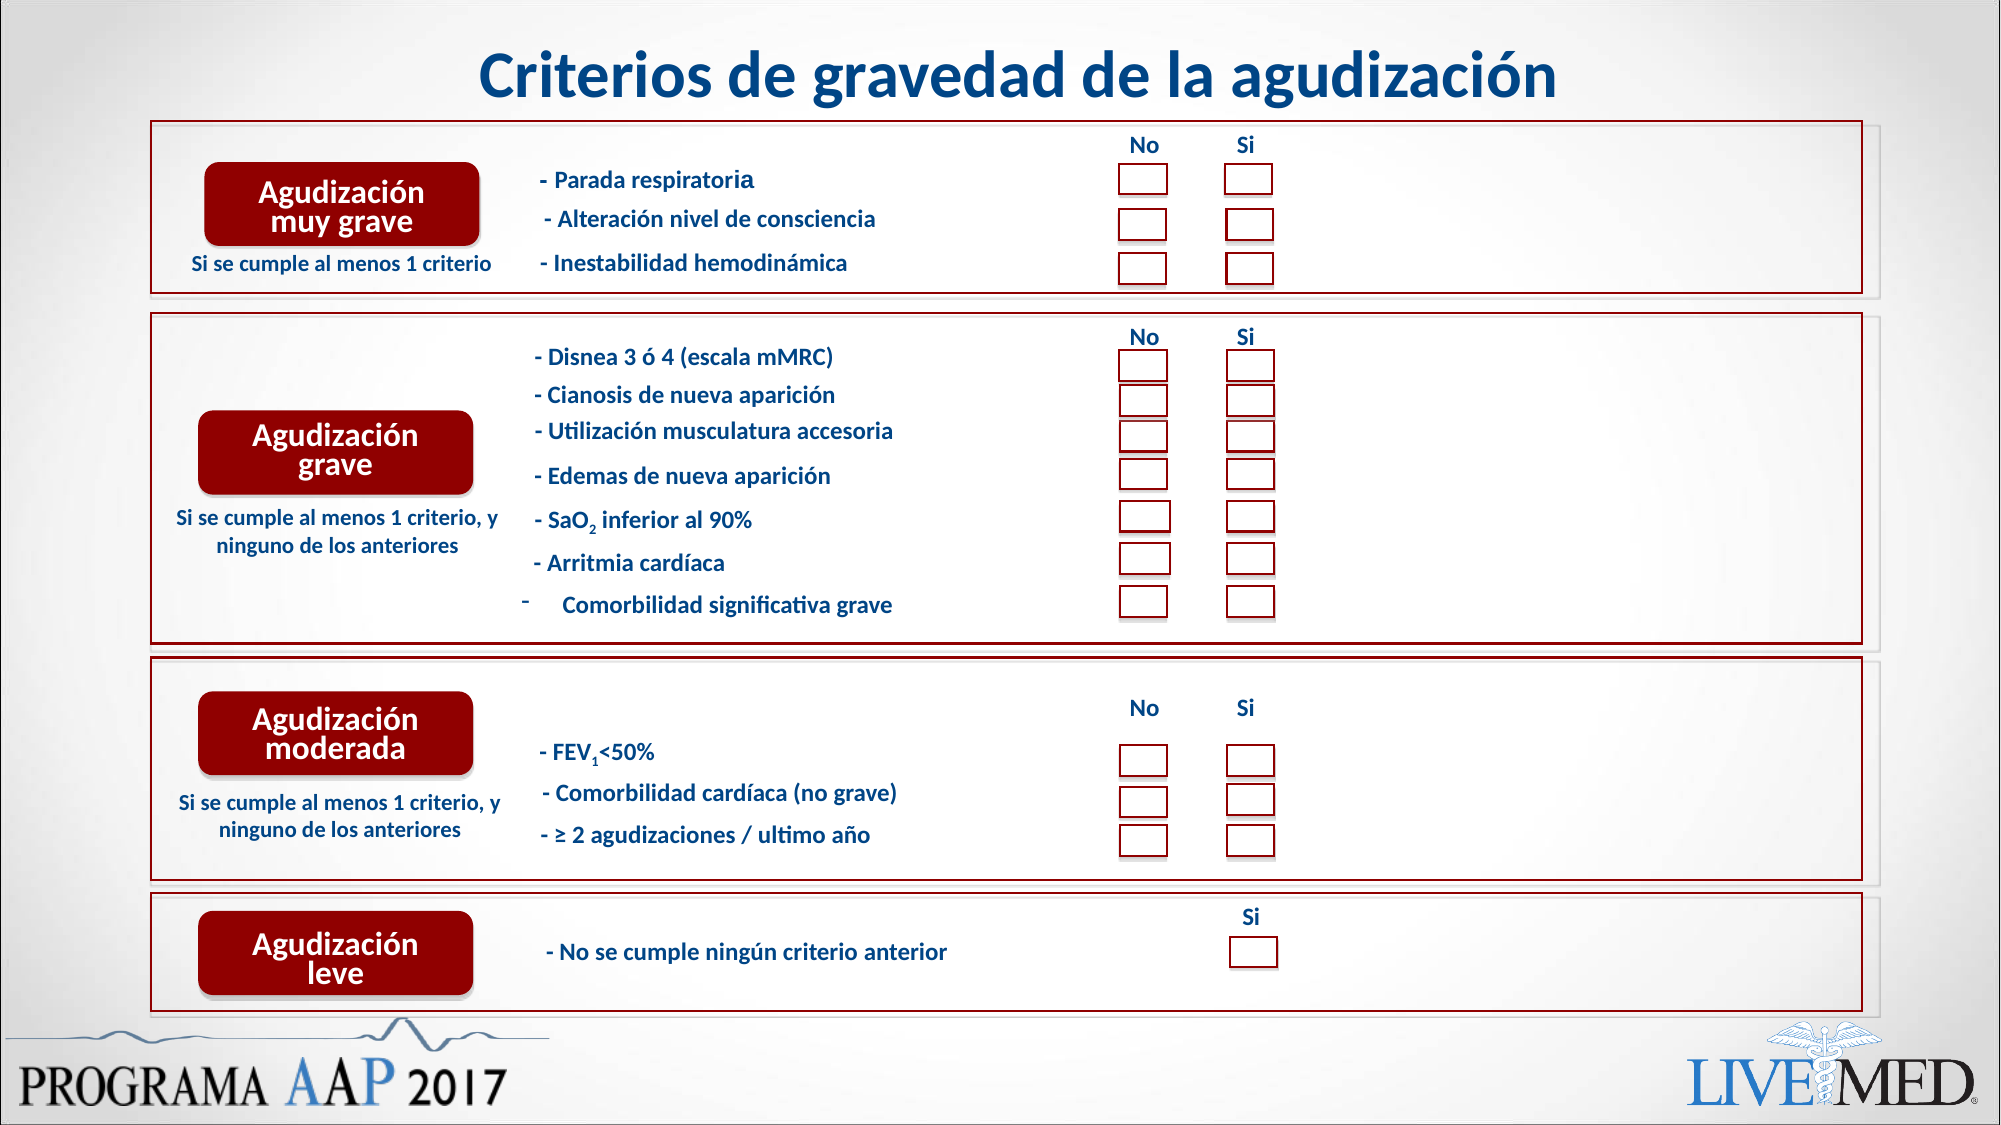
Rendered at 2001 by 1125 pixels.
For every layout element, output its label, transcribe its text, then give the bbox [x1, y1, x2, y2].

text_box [150, 120, 1863, 1012]
picture [0, 0, 2001, 1125]
text_box Criterios de gravedad de la agudización [464, 23, 1575, 119]
